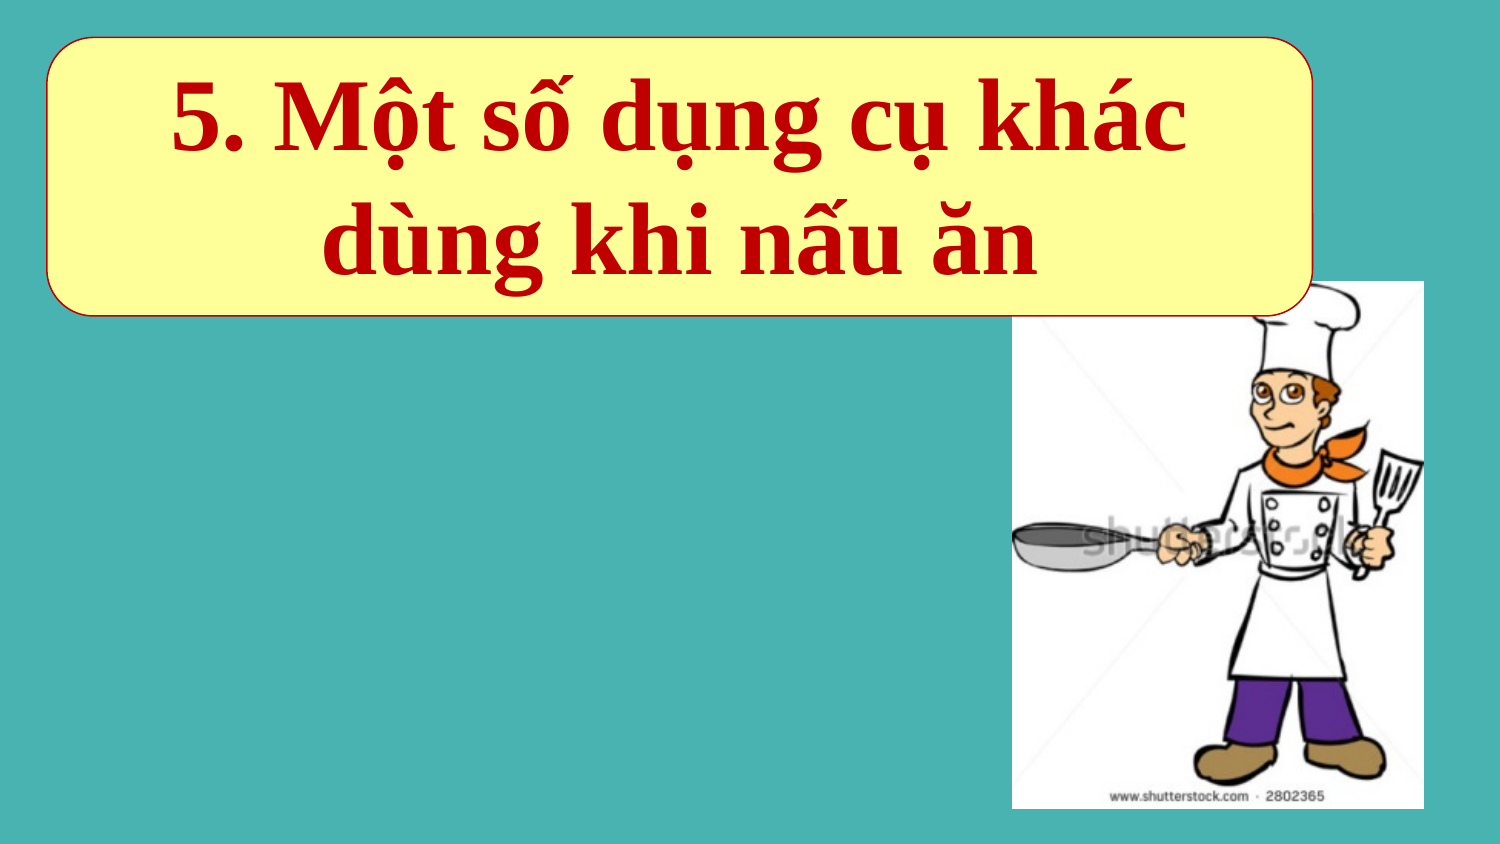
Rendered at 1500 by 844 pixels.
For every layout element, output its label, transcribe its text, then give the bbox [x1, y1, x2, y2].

picture [1012, 280, 1424, 810]
text_box 5. Một số dụng cụ khác dùng khi nấu ăn [46, 37, 1313, 316]
